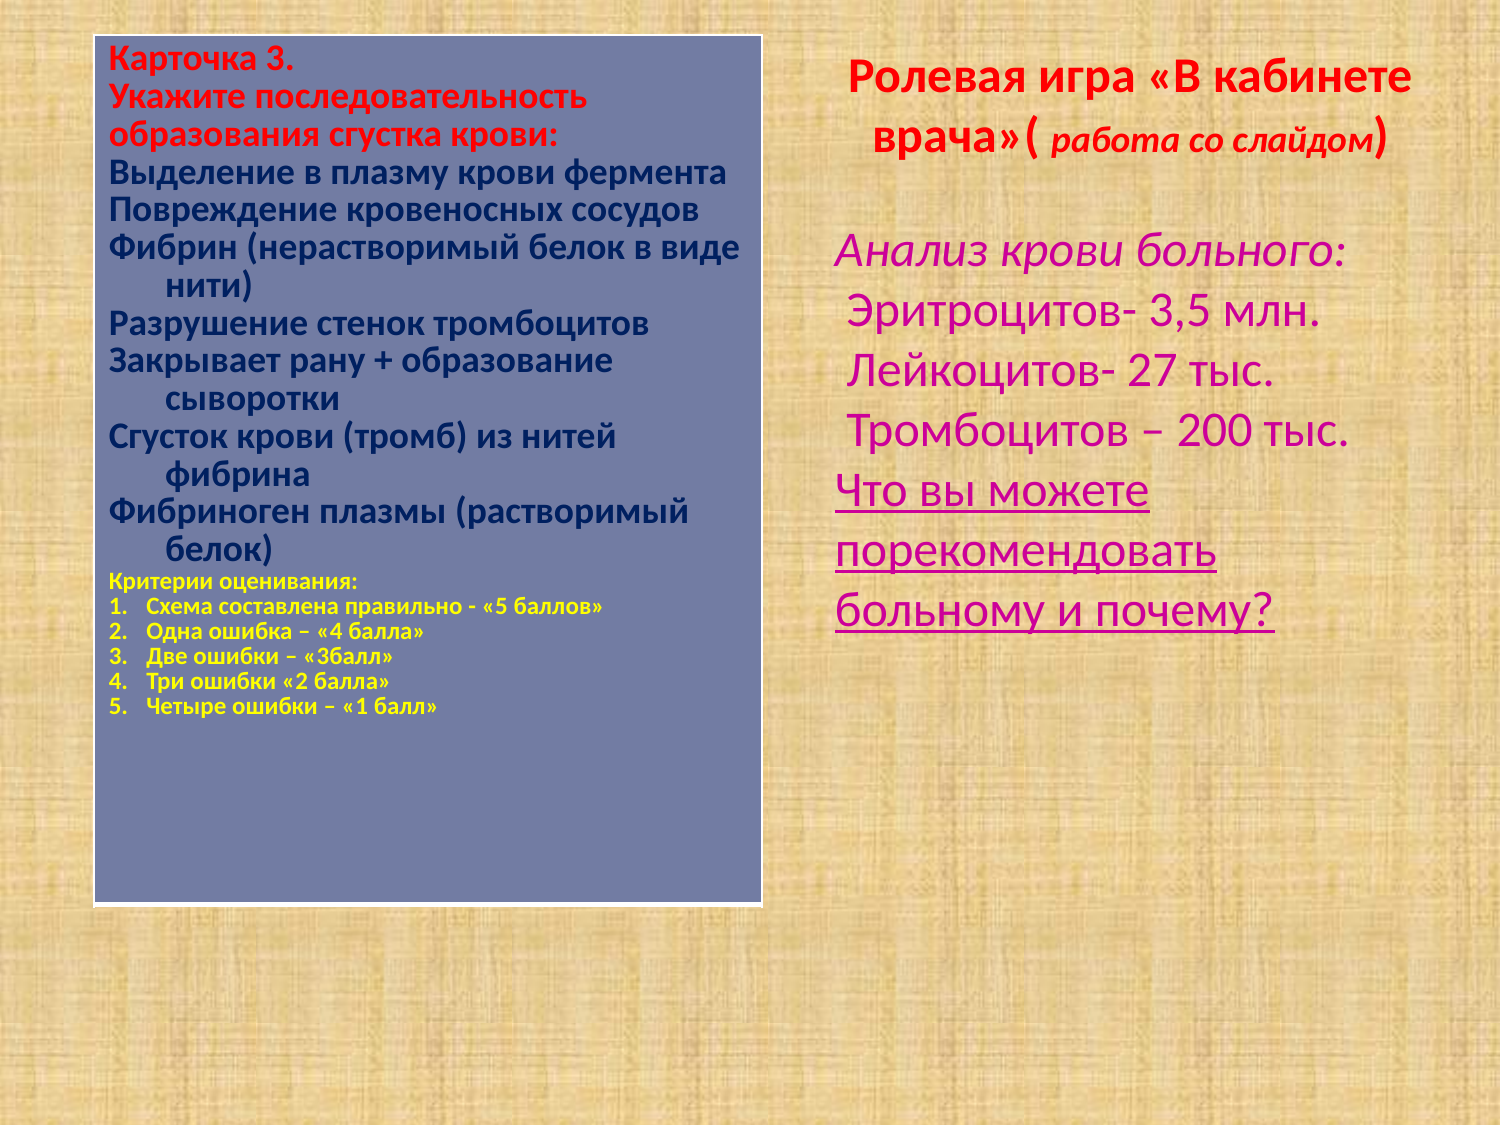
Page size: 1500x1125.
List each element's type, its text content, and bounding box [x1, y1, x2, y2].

picture [0, 0, 1500, 1125]
table_header Карточка 3. Укажите последовательность образования сгустка крови: Выделение в плазму крови фермента Повреждение кровеносных сосудов Фибрин (нерастворимый белок в виде нити) Разрушение стенок тромбоцитов Закрывает рану + образование сыворотки Сгусток крови (тромб) из нитей фибрина Фибриноген плазмы (растворимый белок) Критерии оценивания: Схема составлена правильно - «5 баллов» Одна ошибка – «4 балла» Две ошибки – «3балл» Три ошибки «2 балла» Четыре ошибки – «1 балл» [95, 36, 761, 902]
text_box Анализ крови больного: Эритроцитов- 3,5 млн. Лейкоцитов- 27 тыс. Тромбоцитов – 200 тыс. Что вы можете порекомендовать больному и почему? [820, 163, 1430, 644]
text_box Ролевая игра «В кабинете врача»( работа со слайдом) [808, 35, 1453, 170]
